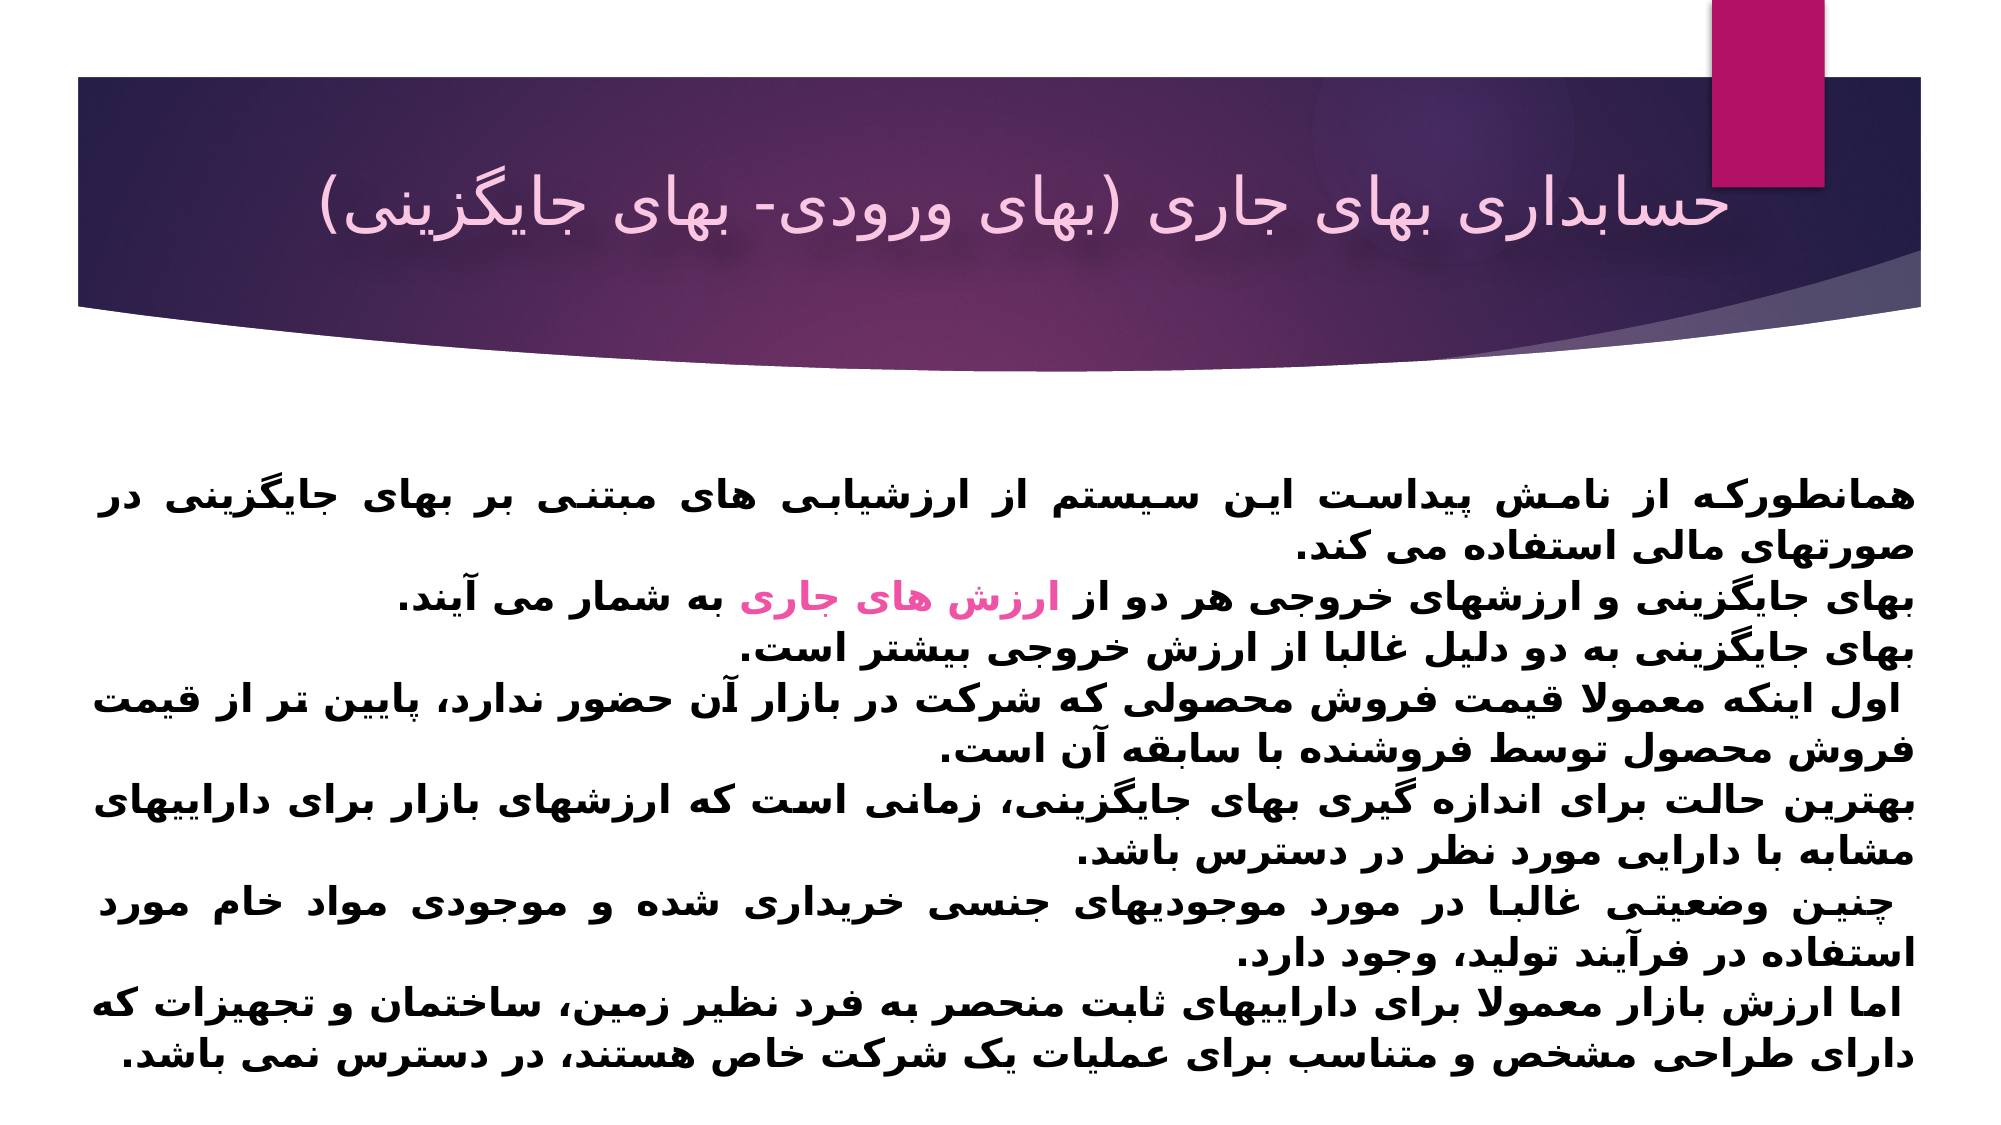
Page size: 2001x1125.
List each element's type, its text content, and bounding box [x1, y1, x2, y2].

text_box حسابداری بهای جاری (بهای ورودی- بهای جایگزینی) [301, 146, 1750, 247]
text_box همانطورکه از نامش پیداست این سیستم از ارزشیابی های مبتنی بر بهای جایگزینی در صورتهای مالی استفاده می کند. بهای جایگزینی و ارزشهای خروجی هر دو از ارزش های جاری به شمار می آیند. بهای جایگزینی به دو دلیل غالبا از ارزش خروجی بیشتر است. اول اینکه معمولا قیمت فروش محصولی که شرکت در بازار آن حضور ندارد، پایین تر از قیمت فروش محصول توسط فروشنده با سابقه آن است. بهترین حالت برای اندازه گیری بهای جایگزینی، زمانی است که ارزشهای بازار برای داراییهای مشابه با دارایی مورد نظر در دسترس باشد. چنین وضعیتی غالبا در مورد موجودیهای جنسی خریداری شده و موجودی مواد خام مورد استفاده در فرآیند تولید، وجود دارد. اما ارزش بازار معمولا برای داراییهای ثابت منحصر به فرد نظیر زمین، ساختمان و تجهیزات که دارای طراحی مشخص و متناسب برای عملیات یک شرکت خاص هستند، در دسترس نمی باشد. [76, 458, 1932, 1083]
